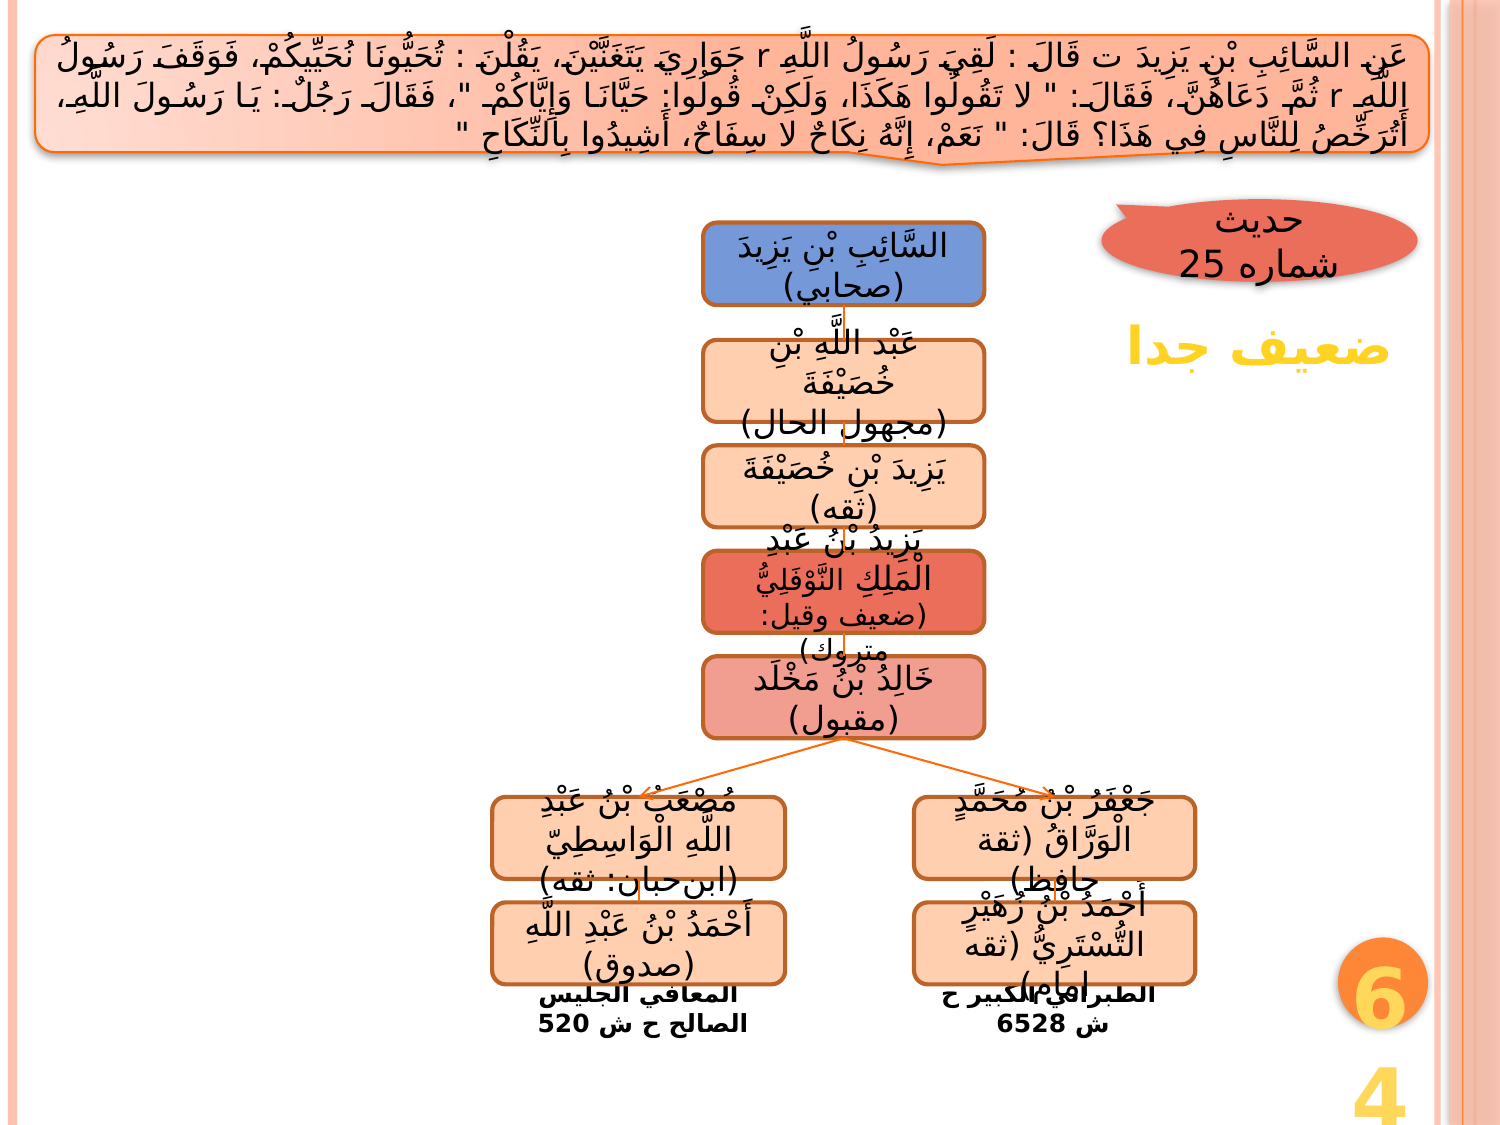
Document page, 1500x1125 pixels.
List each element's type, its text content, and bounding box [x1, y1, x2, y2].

text_box جَعْفَرُ بْنُ مُحَمَّدٍ الْوَرَّاقُ (ثقة حافظ) [978, 794, 1198, 882]
text_box مُصْعَبُ بْنُ عَبْدِ اللَّهِ الْوَاسِطِيّ (ابن‌حبان: ثقه) [490, 794, 788, 882]
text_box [919, 661, 979, 874]
text_box الطبراني الكبير ح ش 6528 [912, 982, 1186, 1033]
text_box يَزِيدُ بْنُ عَبْدِ الْمَلِكِ النَّوْفَلِيُّ (ضعيف وقيل: متروك) [701, 548, 987, 635]
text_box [711, 664, 771, 871]
text_box ضعيف جدا [1111, 304, 1408, 383]
text_box خَالِدُ بْنُ مَخْلَد (مقبول) [701, 654, 987, 741]
text_box عَبْد اللَّهِ بْنِ خُصَيْفَةَ (مجهول الحال) [701, 337, 987, 424]
text_box يَزِيدَ بْنِ خُصَيْفَةَ (ثقه) [701, 443, 987, 530]
text_box أَحْمَدُ بْنُ زُهَيْرٍ التُّسْتَرِيُّ (ثقه امام) [911, 900, 1198, 987]
text_box حديث شماره 25 [1101, 199, 1418, 282]
text_box 64 [1318, 937, 1444, 1125]
text_box المعافي الجليس الصالح ح ش 520 [490, 982, 787, 1033]
text_box أَحْمَدُ بْنُ عَبْدِ اللَّهِ (صدوق) [490, 900, 788, 987]
text_box السَّائِبِ بْنِ يَزِيدَ (صحابي) [701, 220, 987, 308]
text_box عَنِ السَّائِبِ بْنِ يَزِيدَ ت قَالَ : لَقِيَ رَسُولُ اللَّهِ r جَوَارِيَ يَتَغَنَّيْنَ، يَقُلْنَ : تُحَيُّونَا نُحَيِّيكُمْ، فَوَقَفَ رَسُولُ اللَّهِ r ثُمَّ دَعَاهُنَّ، فَقَالَ: " لا تَقُولُوا هَكَذَا، وَلَكِنْ قُولُوا: حَيَّانَا وَإِيَّاكُمْ "، فَقَالَ رَجُلٌ: يَا رَسُولَ اللَّهِ، أَتُرَخِّصُ لِلنَّاسِ فِي هَذَا؟ قَالَ: " نَعَمْ، إِنَّهُ نِكَاحٌ لا سِفَاحٌ، أَشِيدُوا بِالنِّكَاحِ " [34, 33, 1431, 166]
